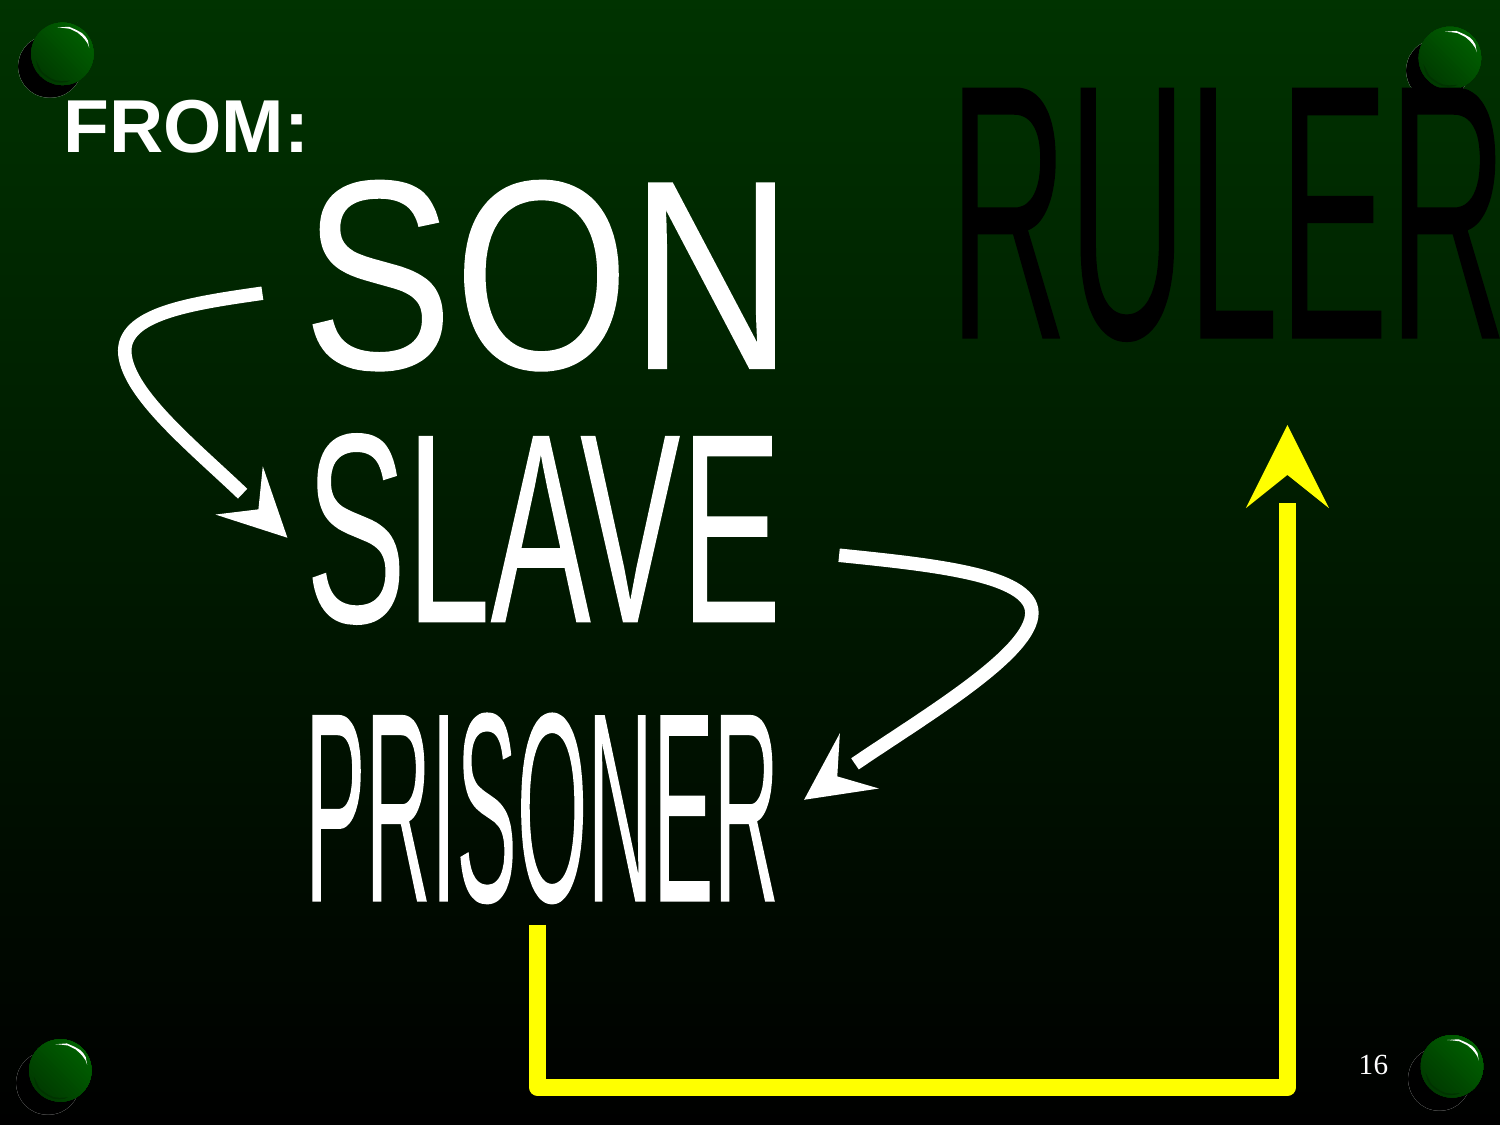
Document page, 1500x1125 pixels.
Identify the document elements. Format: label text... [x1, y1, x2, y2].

text_box [124, 293, 288, 538]
text_box FROM: [49, 69, 325, 175]
text_box [812, 555, 1026, 741]
slide_number 16 [1074, 1025, 1404, 1100]
text_box [537, 424, 1298, 1088]
